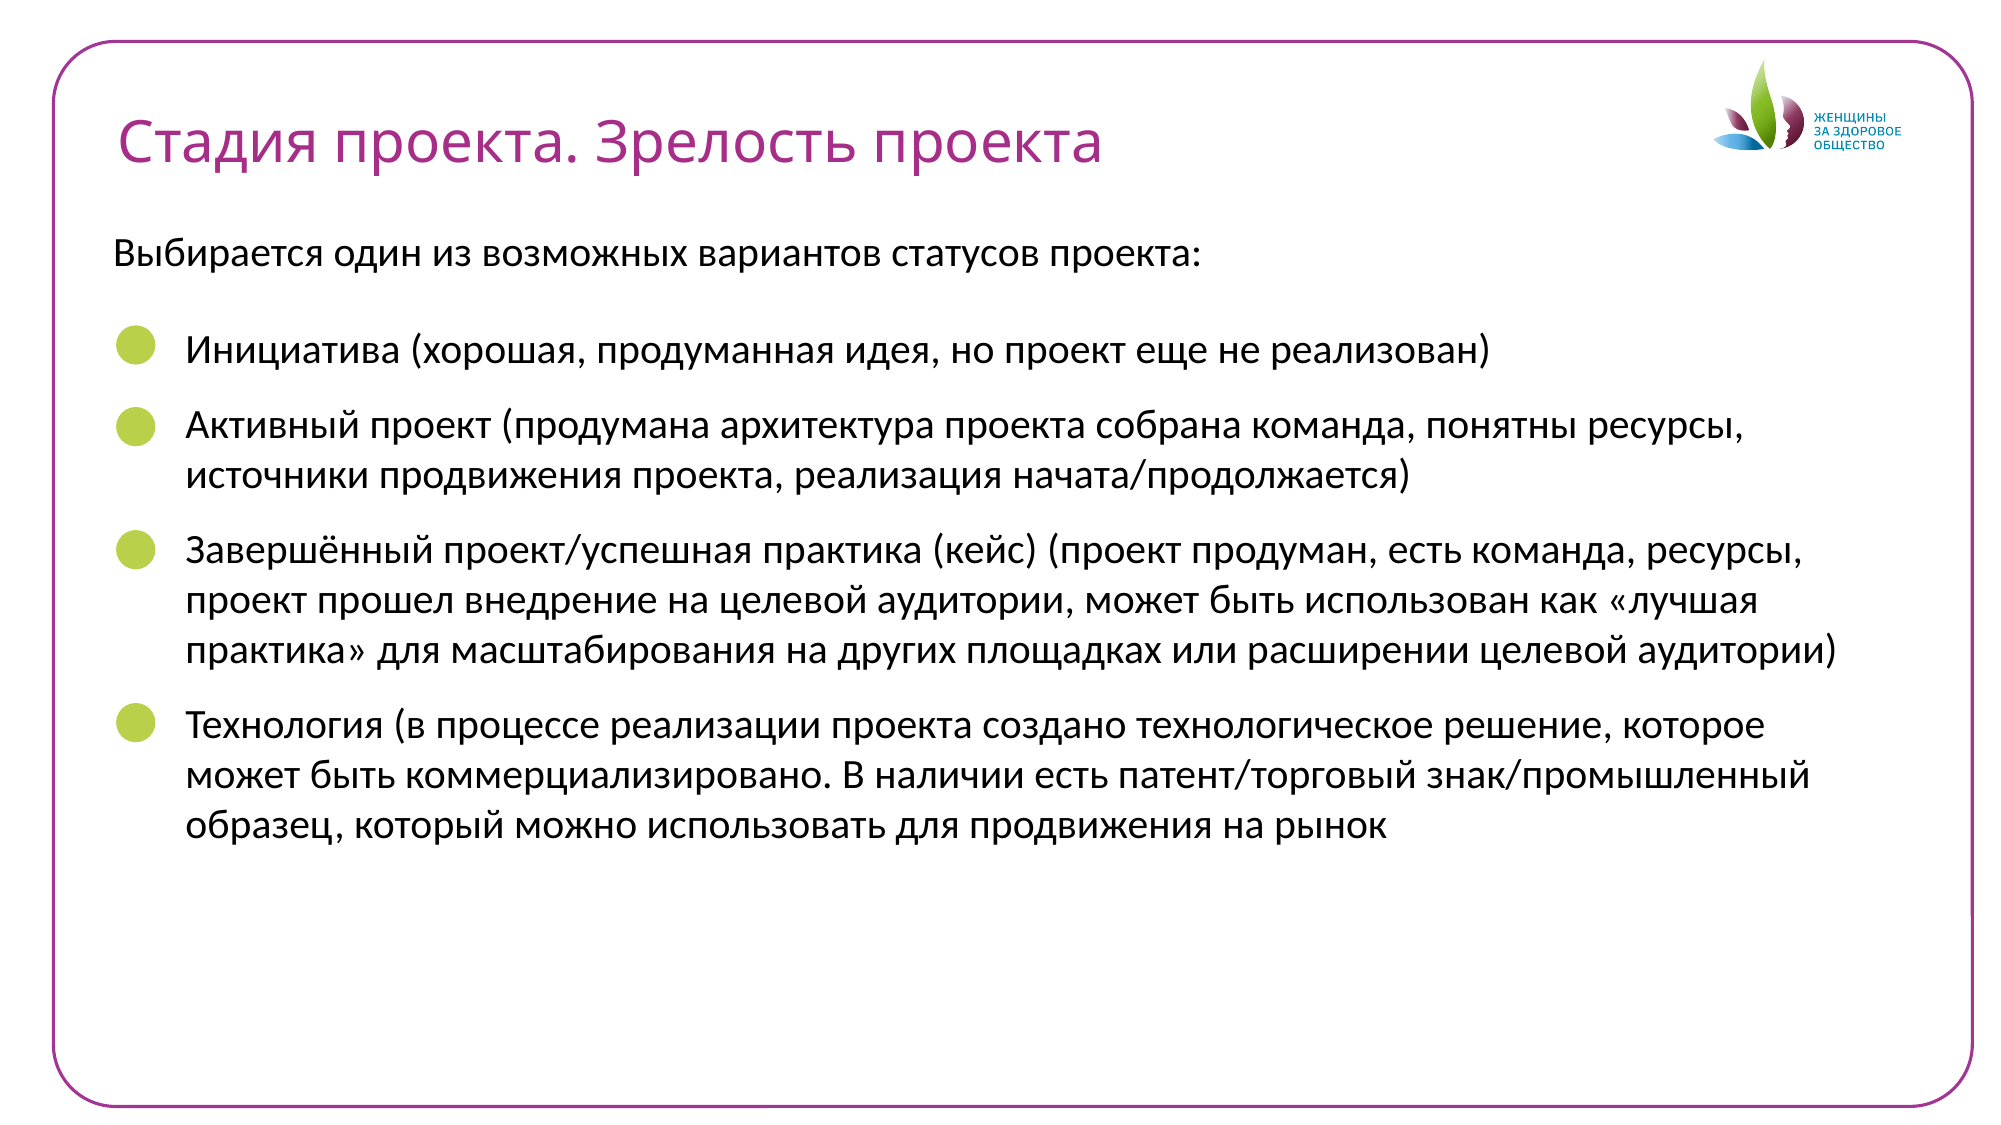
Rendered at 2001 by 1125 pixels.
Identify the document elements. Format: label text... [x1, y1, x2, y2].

text_box Инициатива (хорошая, продуманная идея, но проект еще не реализован) Активный проект (продумана архитектура проекта собрана команда, понятны ресурсы, источники продвижения проекта, реализация начата/продолжается) Завершённый проект/успешная практика (кейс) (проект продуман, есть команда, ресурсы, проект прошел внедрение на целевой аудитории, может быть использован как «лучшая практика» для масштабирования на других площадках или расширении целевой аудитории) Технология (в процессе реализации проекта создано технологическое решение, которое может быть коммерциализировано. В наличии есть патент/торговый знак/промышленный образец, который можно использовать для продвижения на рынок [170, 314, 1859, 855]
picture [1710, 54, 1904, 156]
text_box [115, 324, 157, 366]
text_box [115, 701, 157, 744]
text_box [115, 405, 157, 448]
text_box [52, 40, 1974, 1108]
text_box [115, 529, 157, 571]
text_box Стадия проекта. Зрелость проекта [102, 96, 1120, 217]
text_box Выбирается один из возможных вариантов статусов проекта: [98, 217, 1859, 282]
